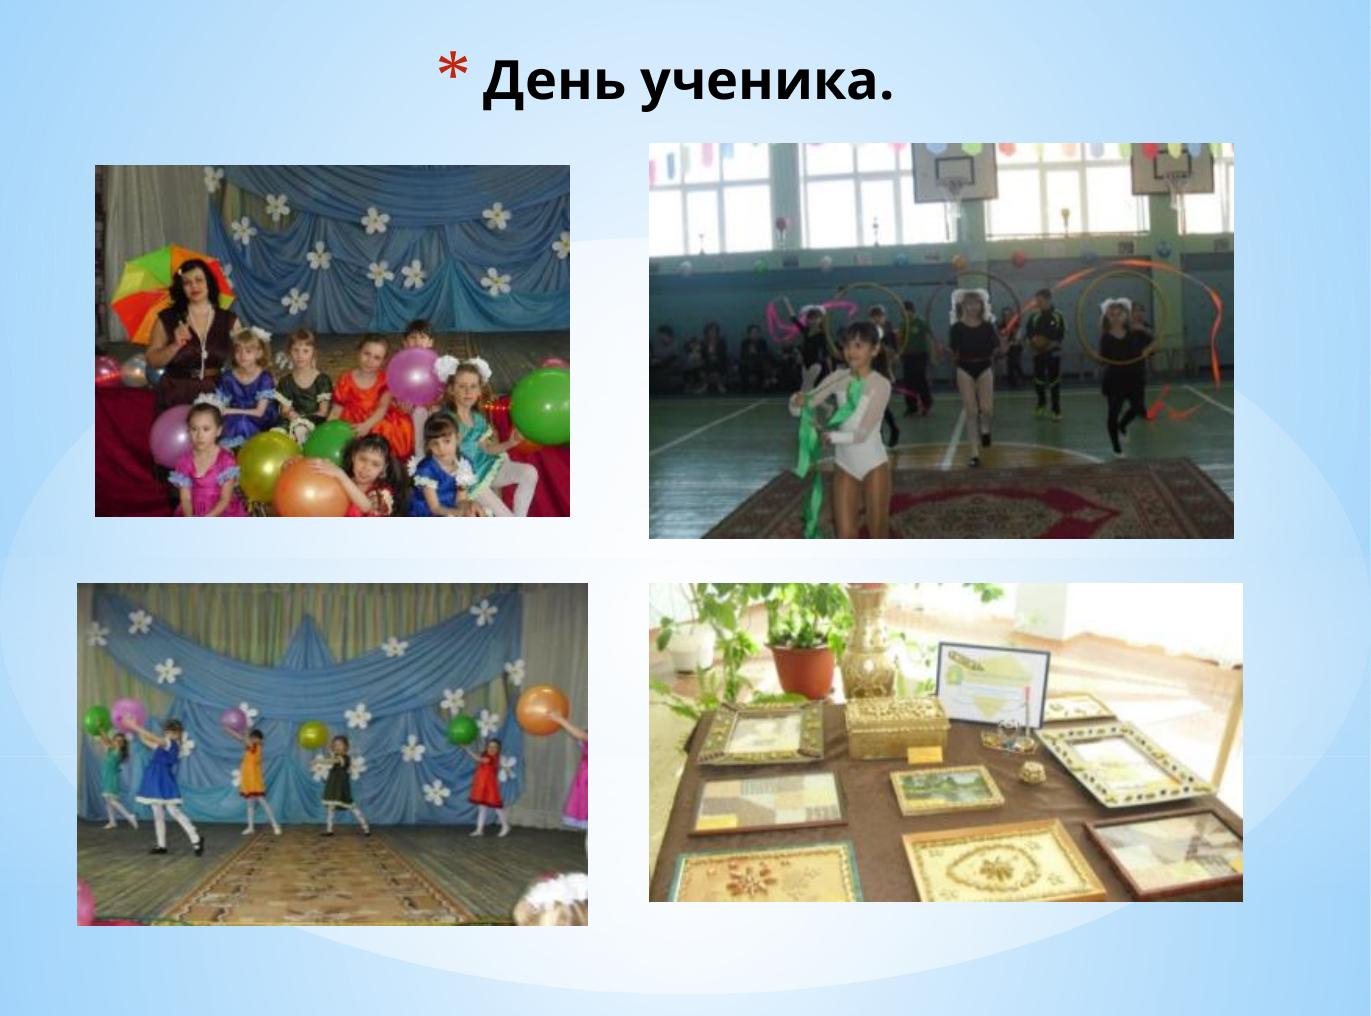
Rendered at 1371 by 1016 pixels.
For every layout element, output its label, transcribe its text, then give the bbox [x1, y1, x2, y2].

picture [649, 583, 1260, 903]
picture [649, 142, 1234, 540]
title День ученика. [177, 38, 1154, 124]
picture [76, 583, 588, 926]
picture [94, 164, 570, 518]
